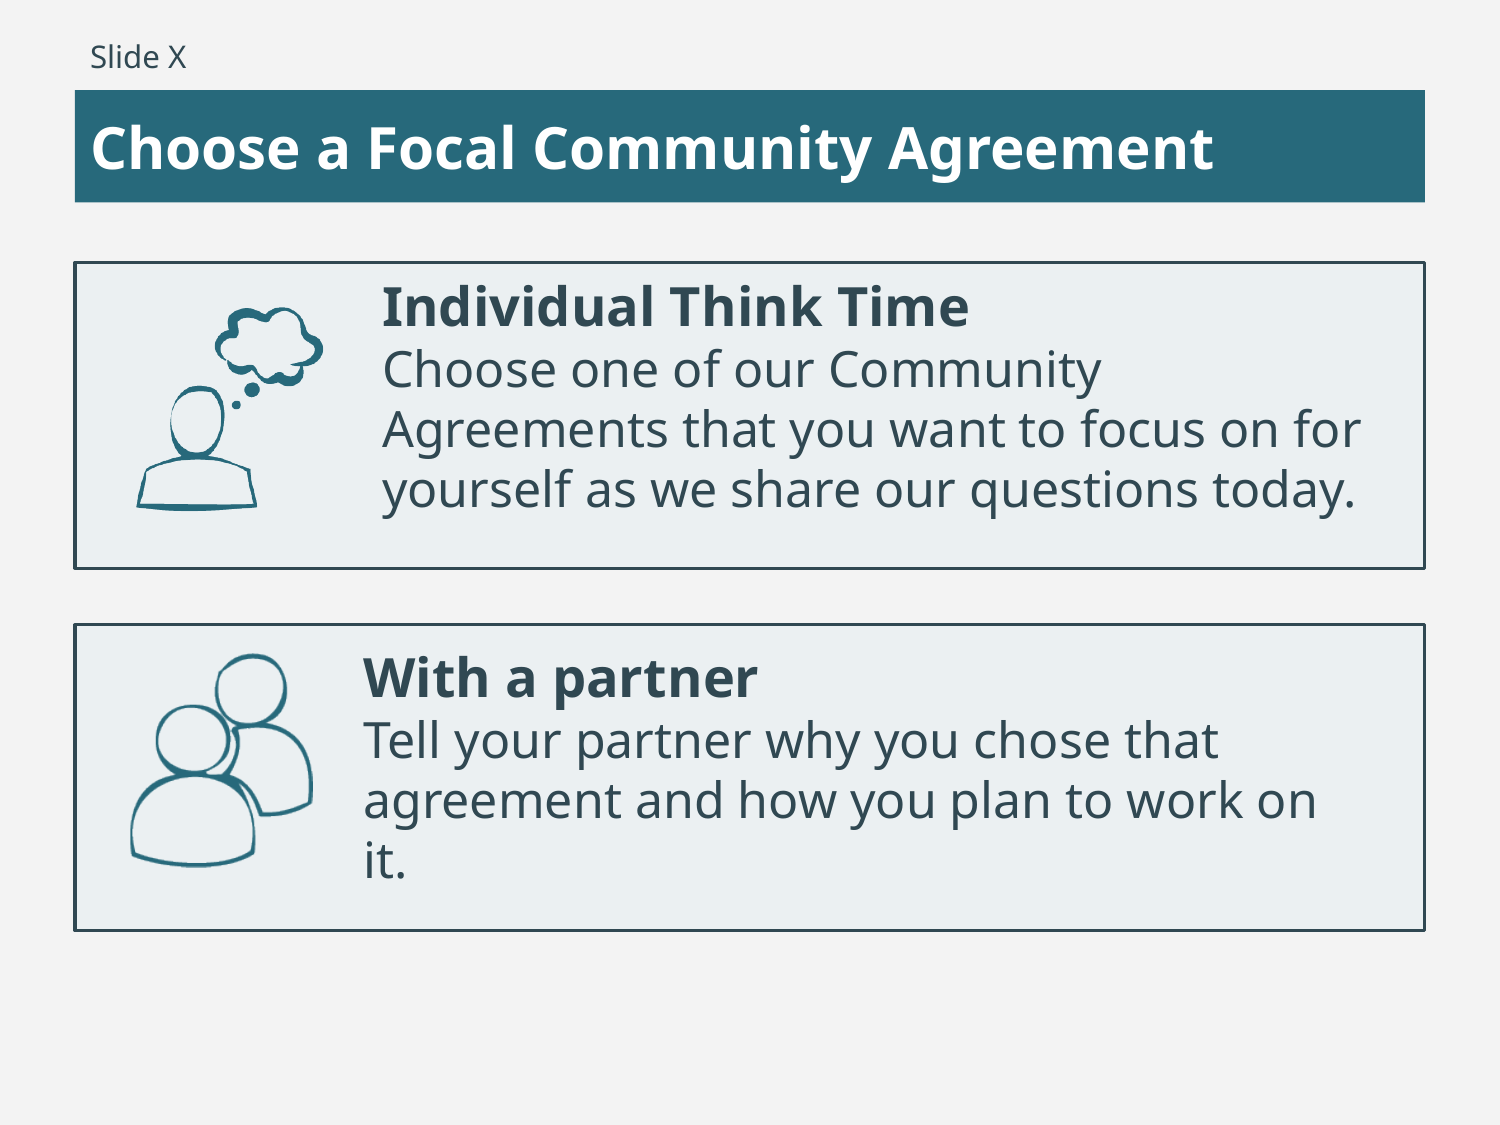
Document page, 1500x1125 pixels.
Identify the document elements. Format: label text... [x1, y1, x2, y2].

text_box Slide X [75, 0, 686, 90]
picture [129, 653, 313, 869]
text_box Individual Think Time Choose one of our Community Agreements that you want to focus on for yourself as we share our questions today. [382, 272, 1368, 503]
text_box Choose a Focal Community Agreement [74, 90, 1425, 203]
text_box [74, 624, 1425, 931]
picture [128, 299, 329, 515]
text_box [74, 262, 1425, 569]
text_box With a partner Tell your partner why you chose that agreement and how you plan to work on it. [363, 643, 1349, 874]
